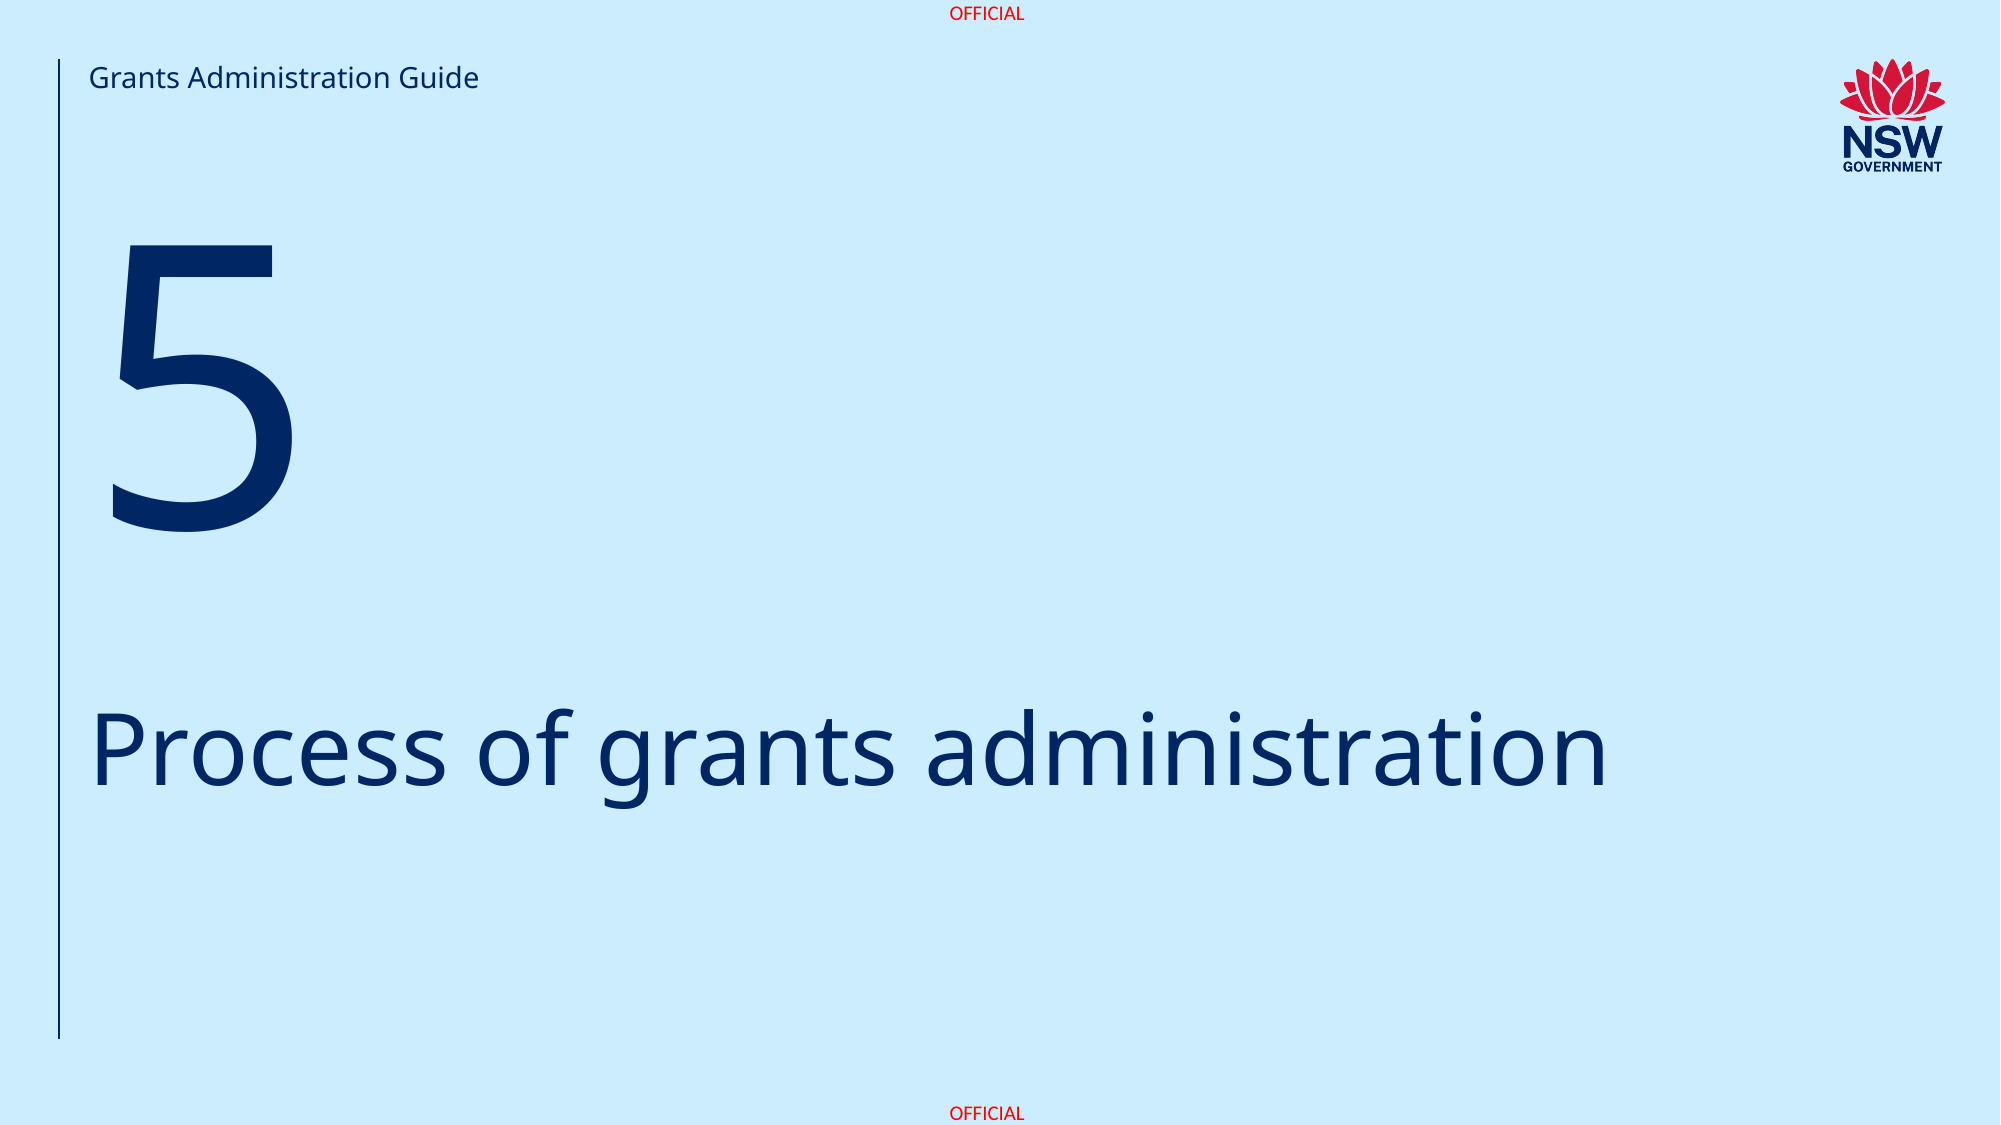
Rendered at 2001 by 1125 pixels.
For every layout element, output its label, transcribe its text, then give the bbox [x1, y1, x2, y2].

title Process of grants administration [88, 699, 1769, 866]
footer Grants Administration Guide [88, 59, 827, 95]
picture [1840, 59, 1945, 172]
list 5 [88, 224, 545, 543]
